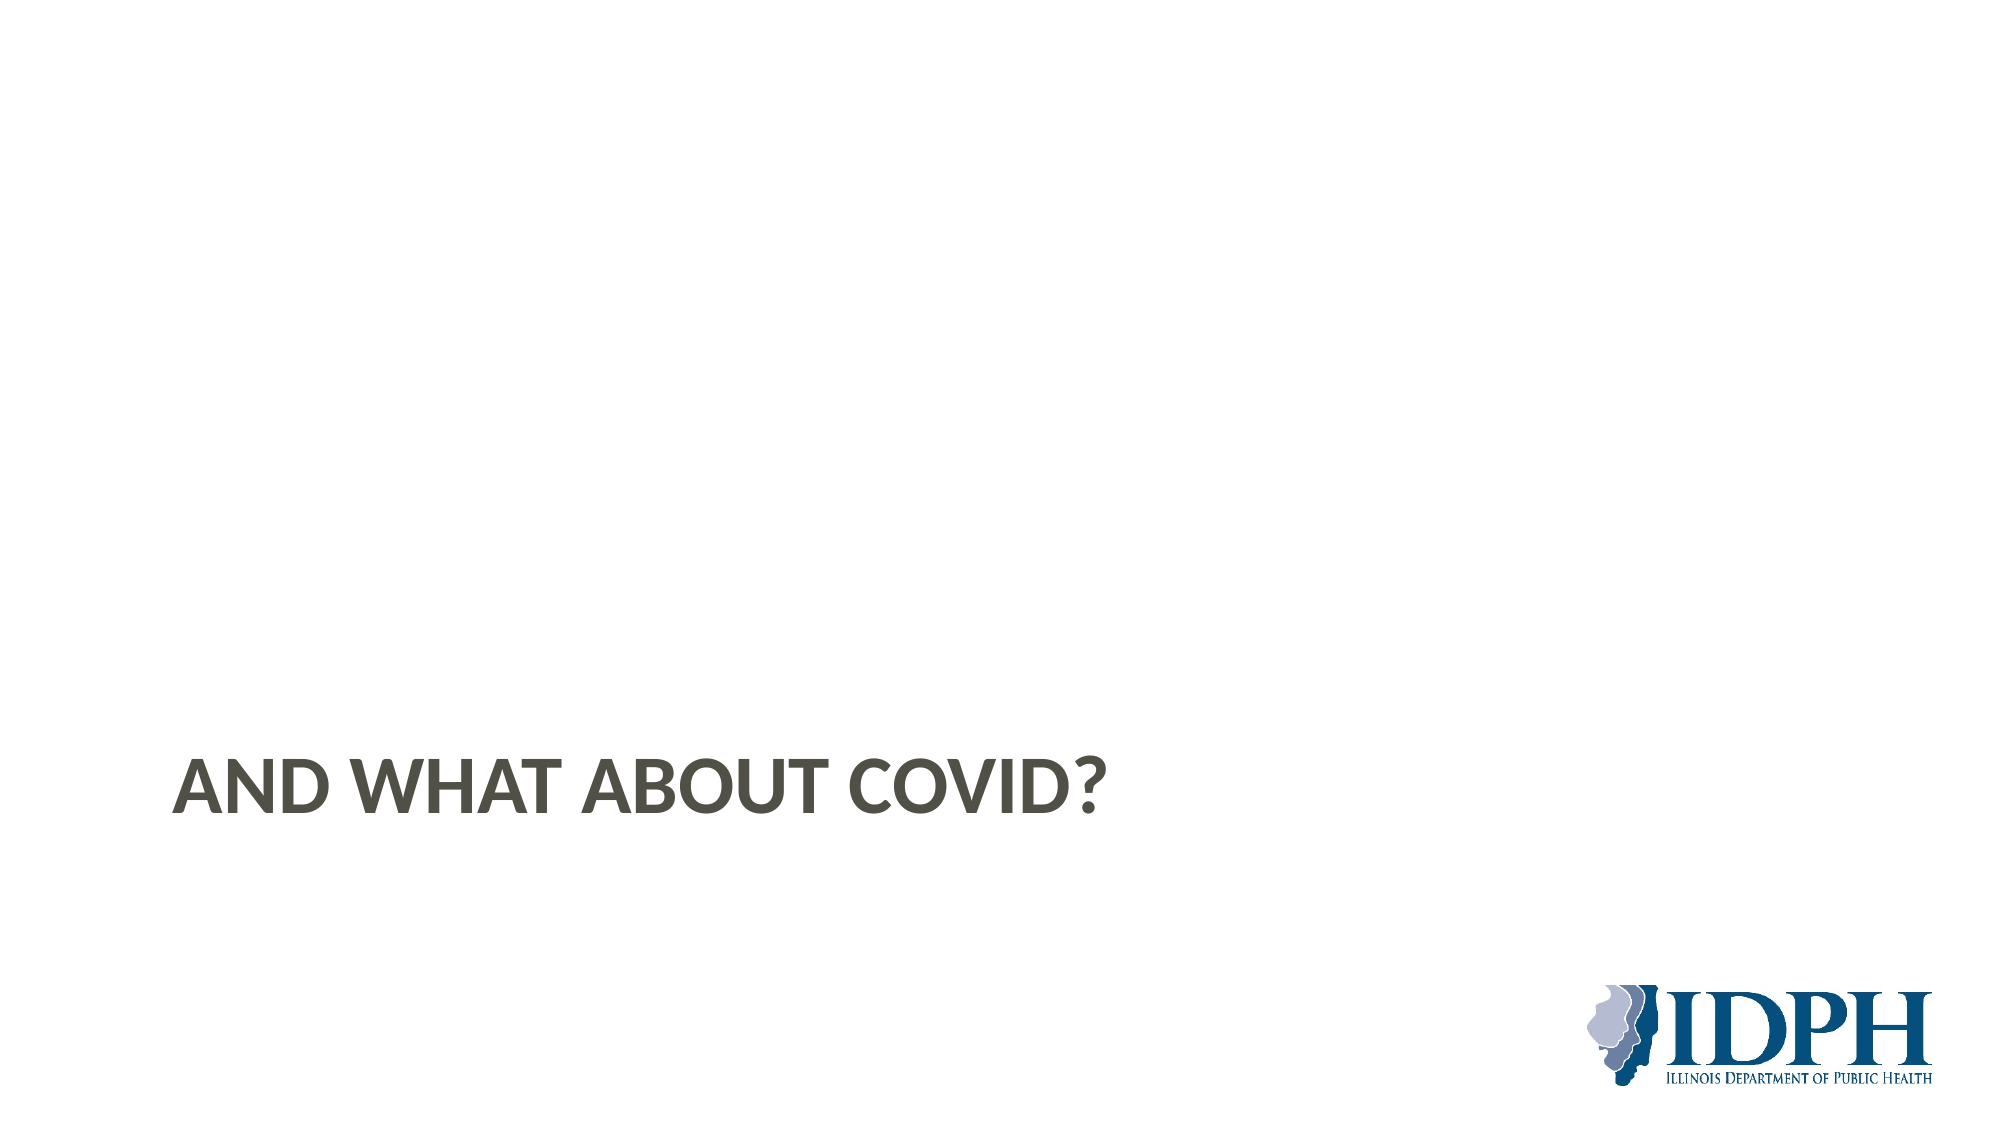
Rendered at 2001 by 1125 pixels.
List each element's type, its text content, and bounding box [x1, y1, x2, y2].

title And what about covid? [157, 722, 1858, 947]
picture [1587, 985, 1932, 1086]
